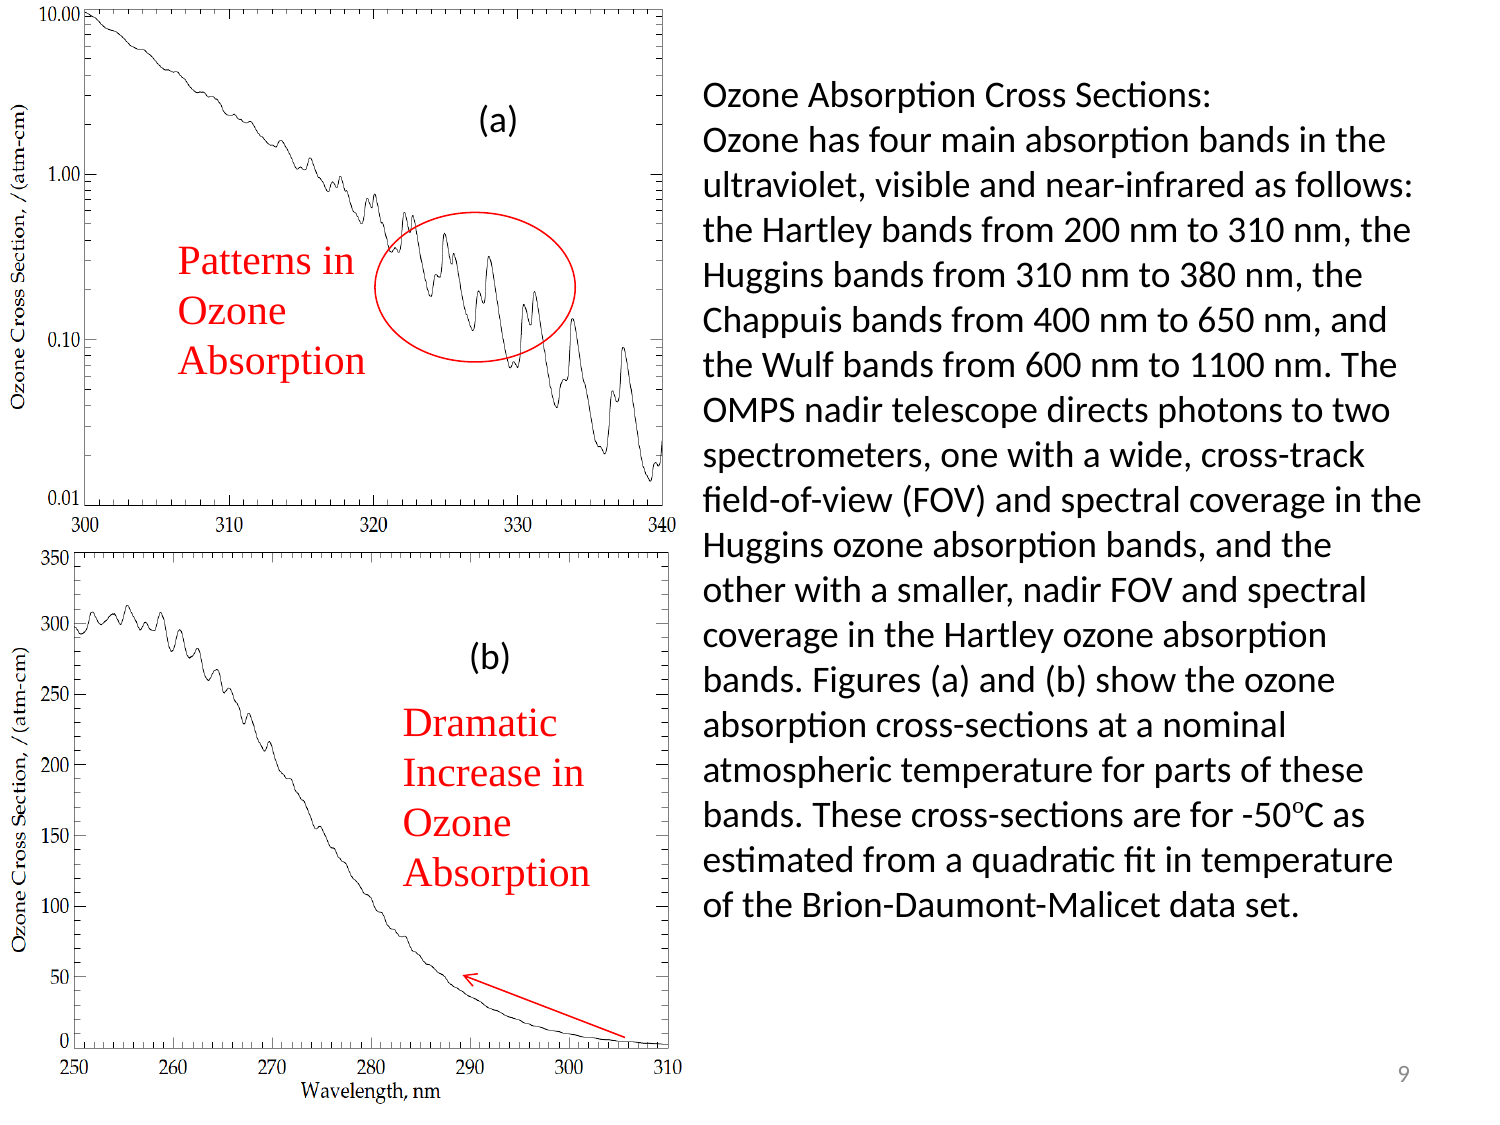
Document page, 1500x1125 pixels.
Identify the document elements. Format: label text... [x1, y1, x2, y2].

text_box Ozone Absorption Cross Sections: Ozone has four main absorption bands in the ultraviolet, visible and near-infrared as follows: the Hartley bands from 200 nm to 310 nm, the Huggins bands from 310 nm to 380 nm, the Chappuis bands from 400 nm to 650 nm, and the Wulf bands from 600 nm to 1100 nm. The OMPS nadir telescope directs photons to two spectrometers, one with a wide, cross-track field-of-view (FOV) and spectral coverage in the Huggins ozone absorption bands, and the other with a smaller, nadir FOV and spectral coverage in the Hartley ozone absorption bands. Figures (a) and (b) show the ozone absorption cross-sections at a nominal atmospheric temperature for parts of these bands. These cross-sections are for -50ºC as estimated from a quadratic fit in temperature of the Brion-Daumont-Malicet data set. [704, 62, 1438, 933]
slide_number 9 [1074, 1042, 1425, 1103]
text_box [462, 974, 626, 1038]
picture [0, 0, 713, 1124]
